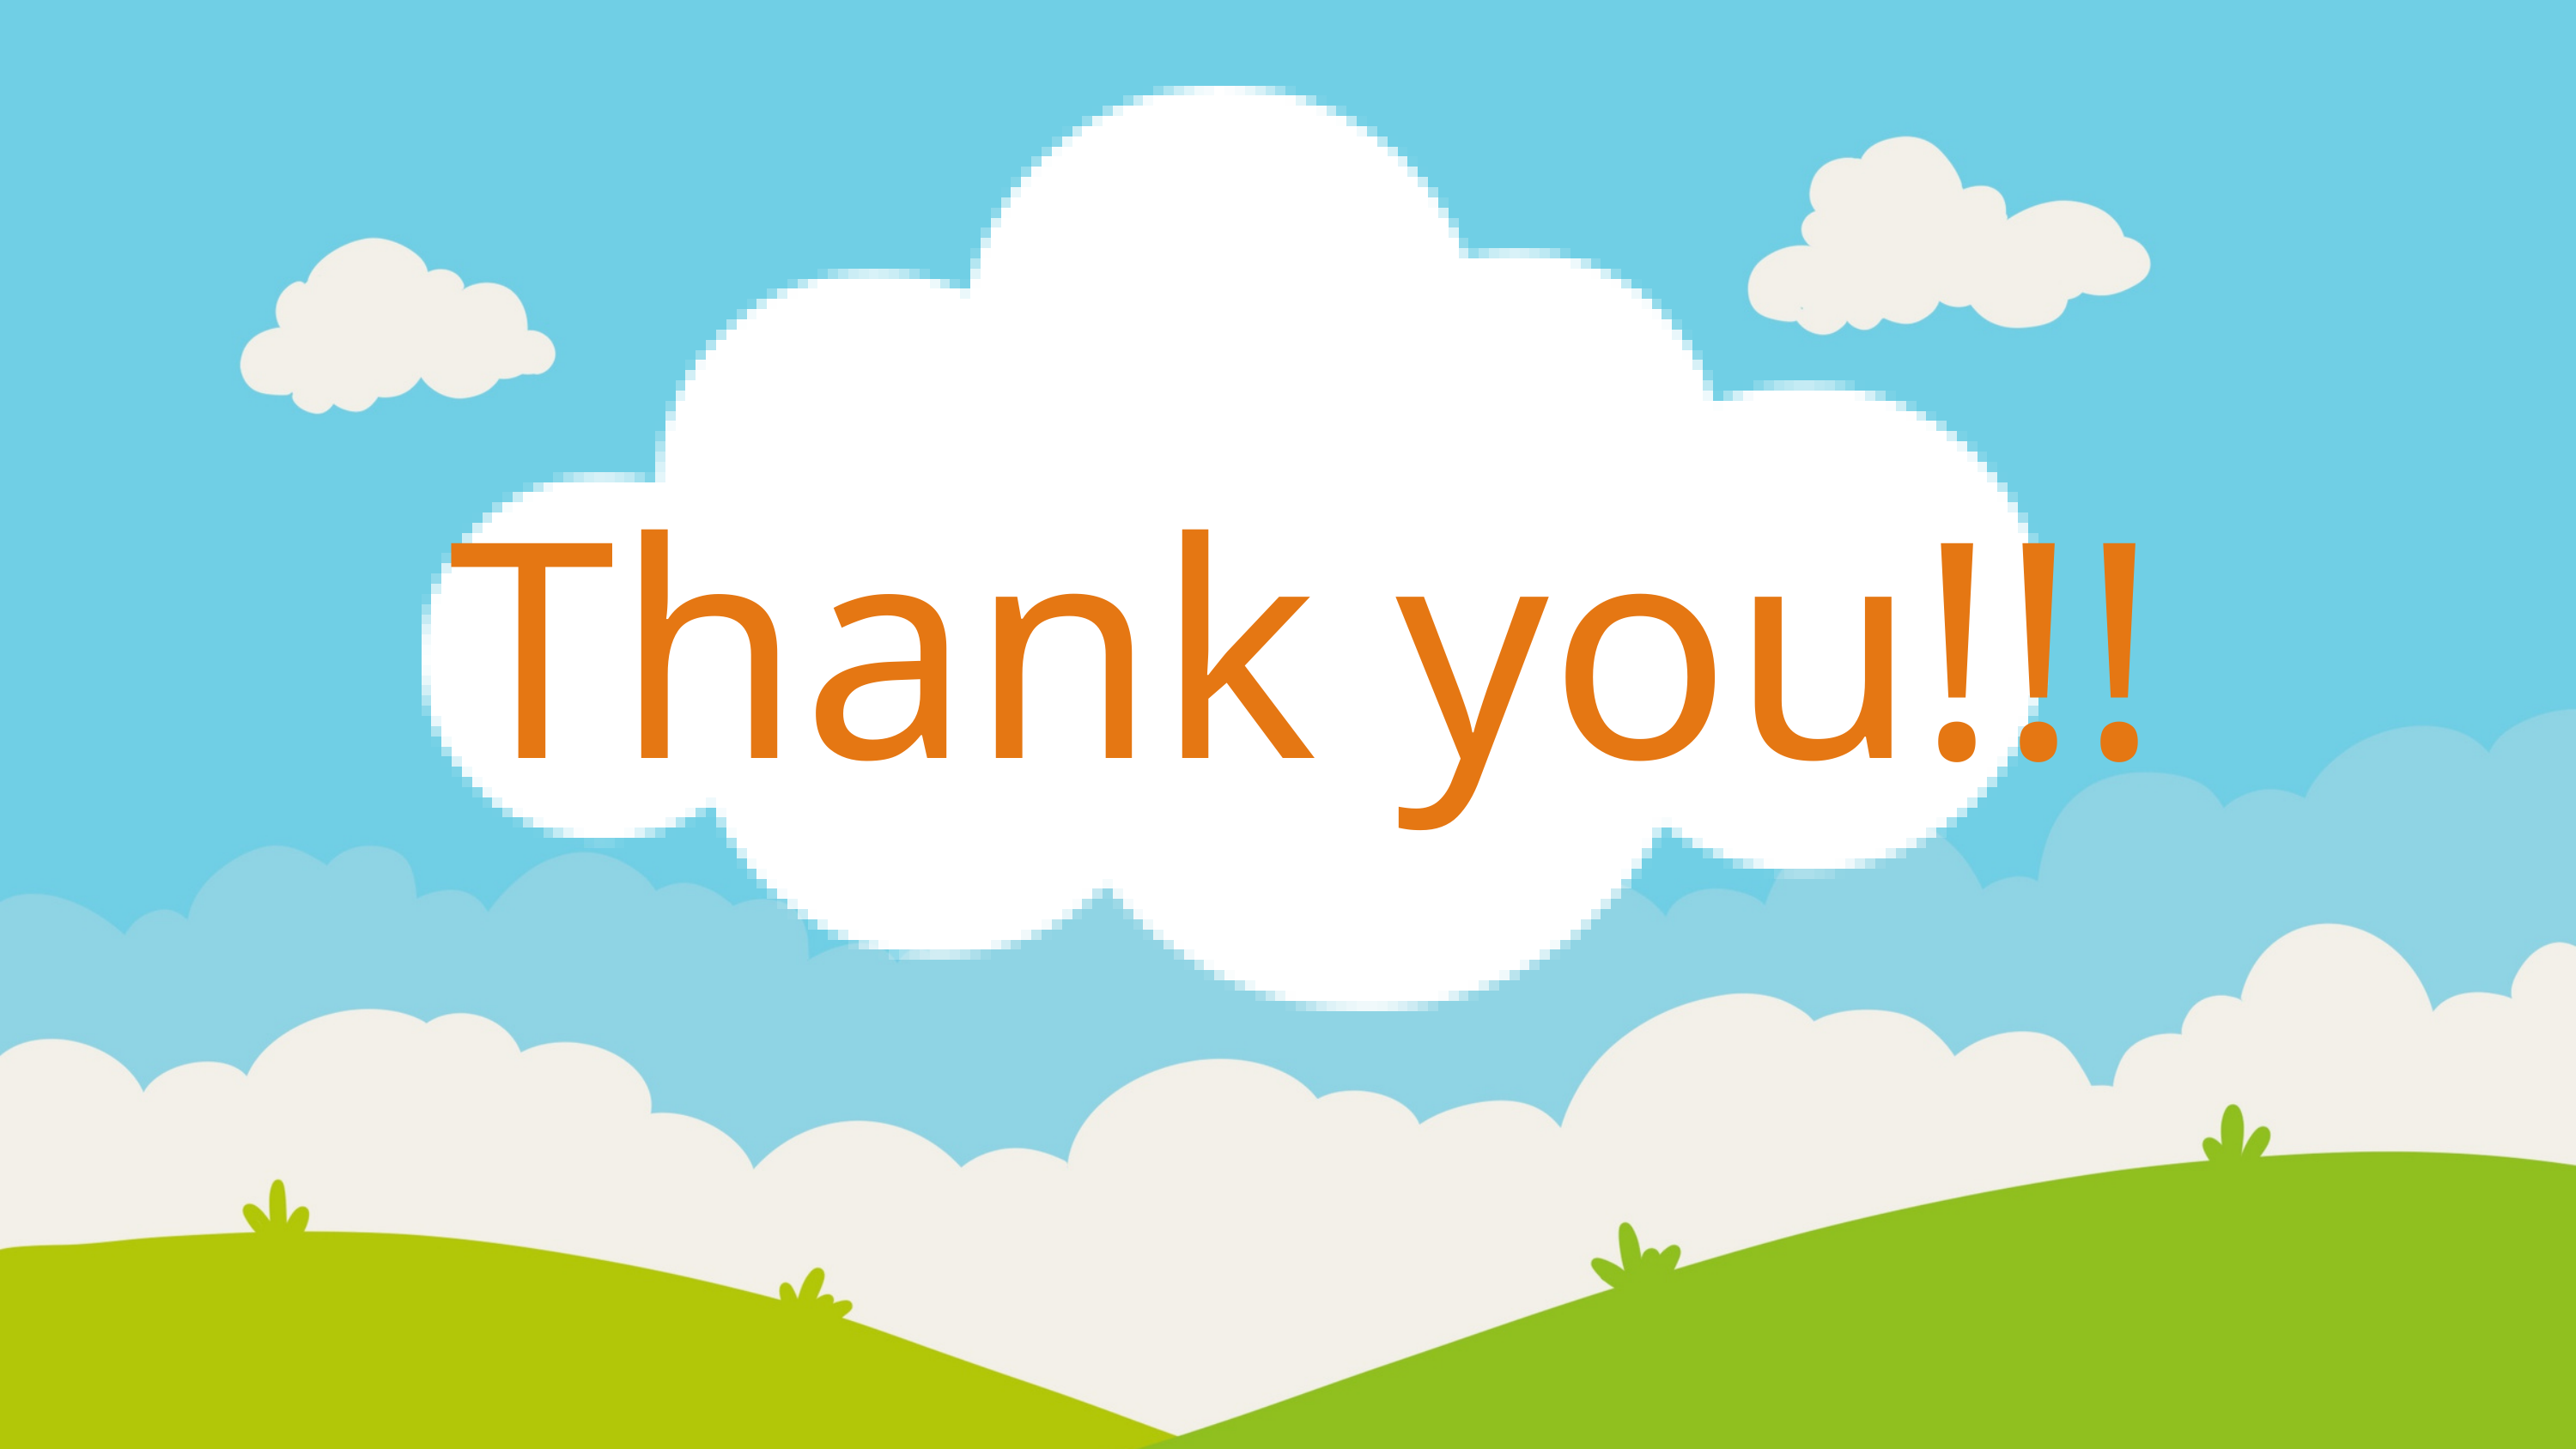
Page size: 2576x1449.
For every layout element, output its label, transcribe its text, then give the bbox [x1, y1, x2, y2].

text_box Thank you!!! [161, 488, 2447, 820]
text_box [0, 0, 2576, 1449]
text_box [421, 820, 2049, 1011]
text_box [421, 86, 2049, 488]
